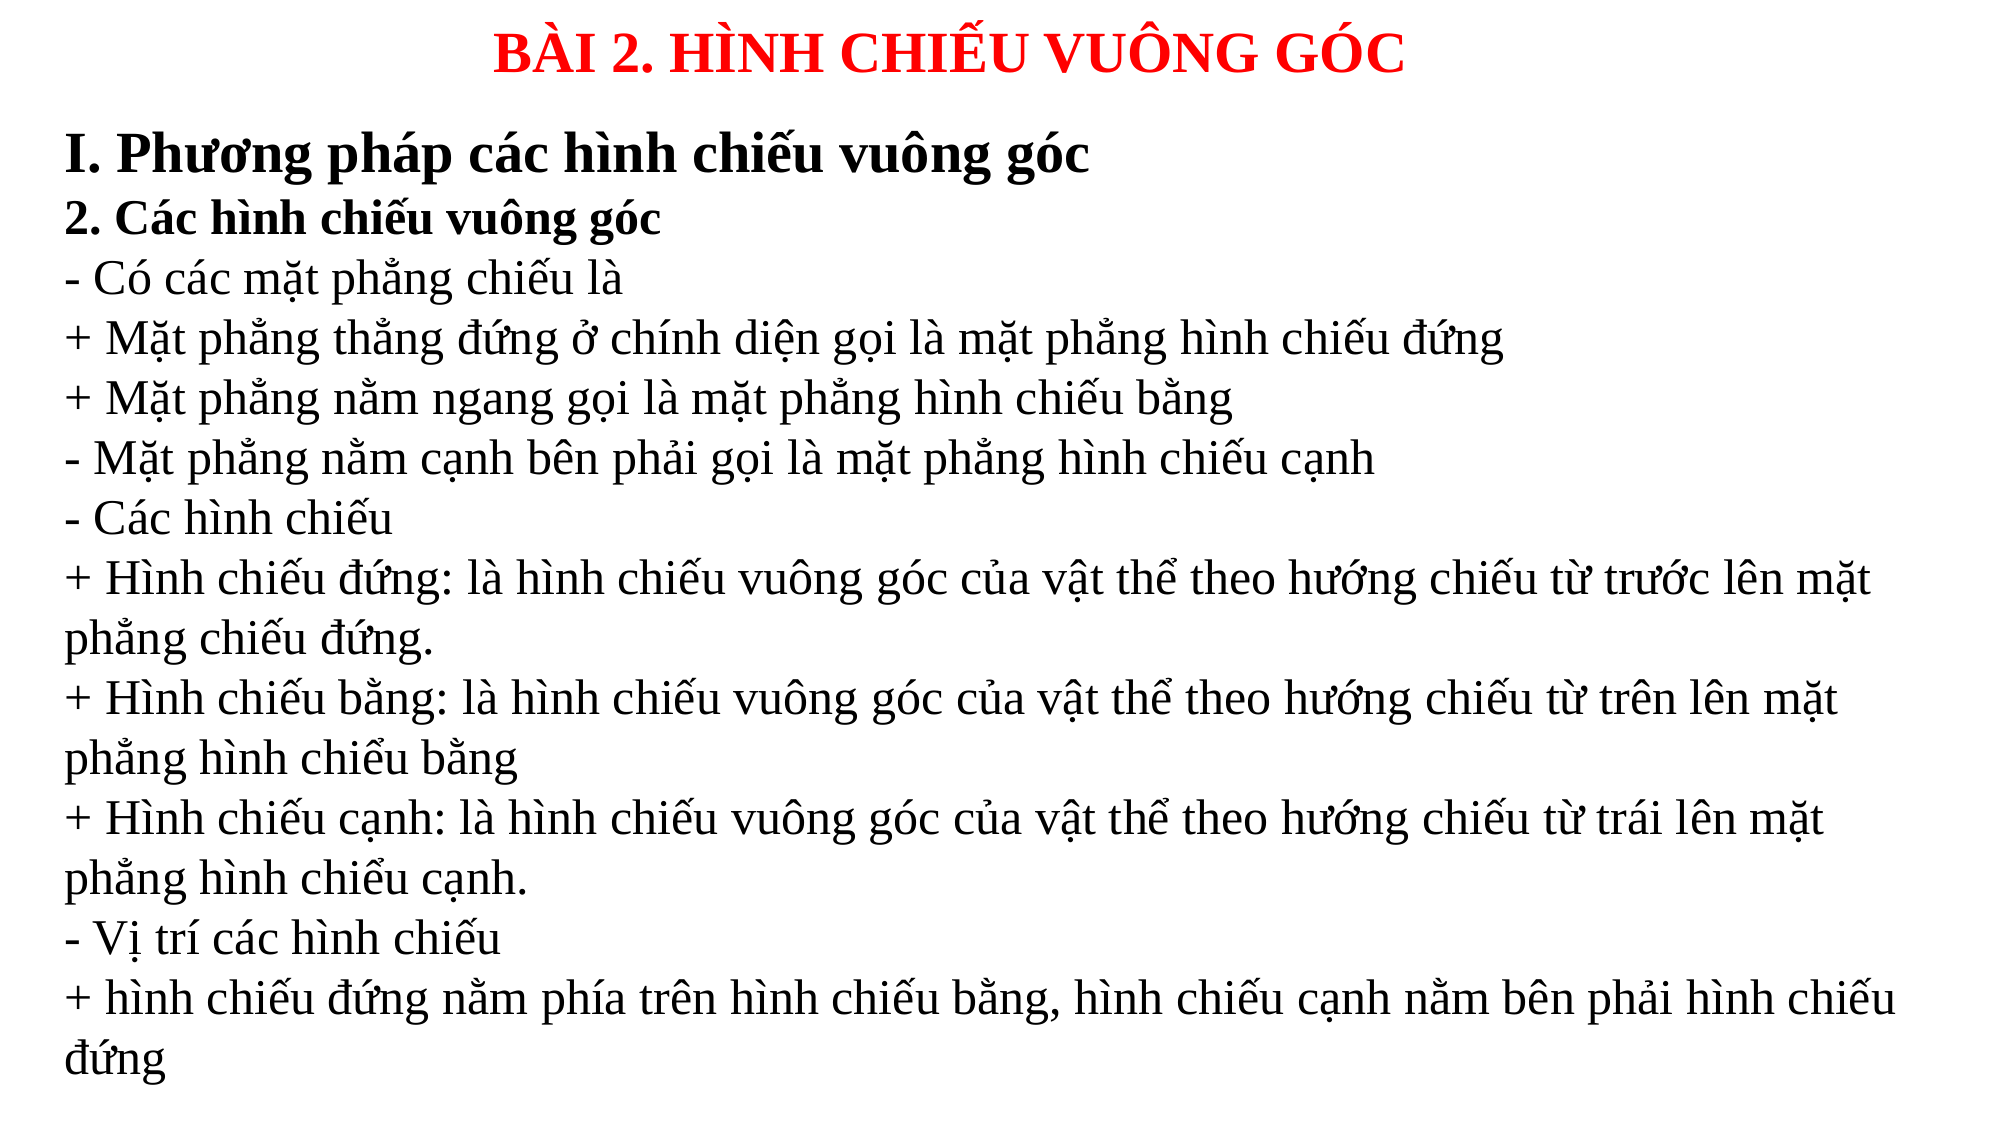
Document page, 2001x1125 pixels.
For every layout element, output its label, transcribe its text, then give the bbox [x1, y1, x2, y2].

text_box BÀI 2. HÌNH CHIẾU VUÔNG GÓC [478, 7, 1447, 92]
text_box I. Phương pháp các hình chiếu vuông góc 2. Các hình chiếu vuông góc - Có các mặt phẳng chiếu là + Mặt phẳng thẳng đứng ở chính diện gọi là mặt phẳng hình chiếu đứng + Mặt phẳng nằm ngang gọi là mặt phẳng hình chiếu bằng - Mặt phẳng nằm cạnh bên phải gọi là mặt phẳng hình chiếu cạnh - Các hình chiếu + Hình chiếu đứng: là hình chiếu vuông góc của vật thể theo hướng chiếu từ trước lên mặt phẳng chiếu đứng. + Hình chiếu bằng: là hình chiếu vuông góc của vật thể theo hướng chiếu từ trên lên mặt phẳng hình chiểu bằng + Hình chiếu cạnh: là hình chiếu vuông góc của vật thể theo hướng chiếu từ trái lên mặt phẳng hình chiểu cạnh. - Vị trí các hình chiếu + hình chiếu đứng nằm phía trên hình chiếu bằng, hình chiếu cạnh nằm bên phải hình chiếu đứng [50, 106, 1950, 1092]
